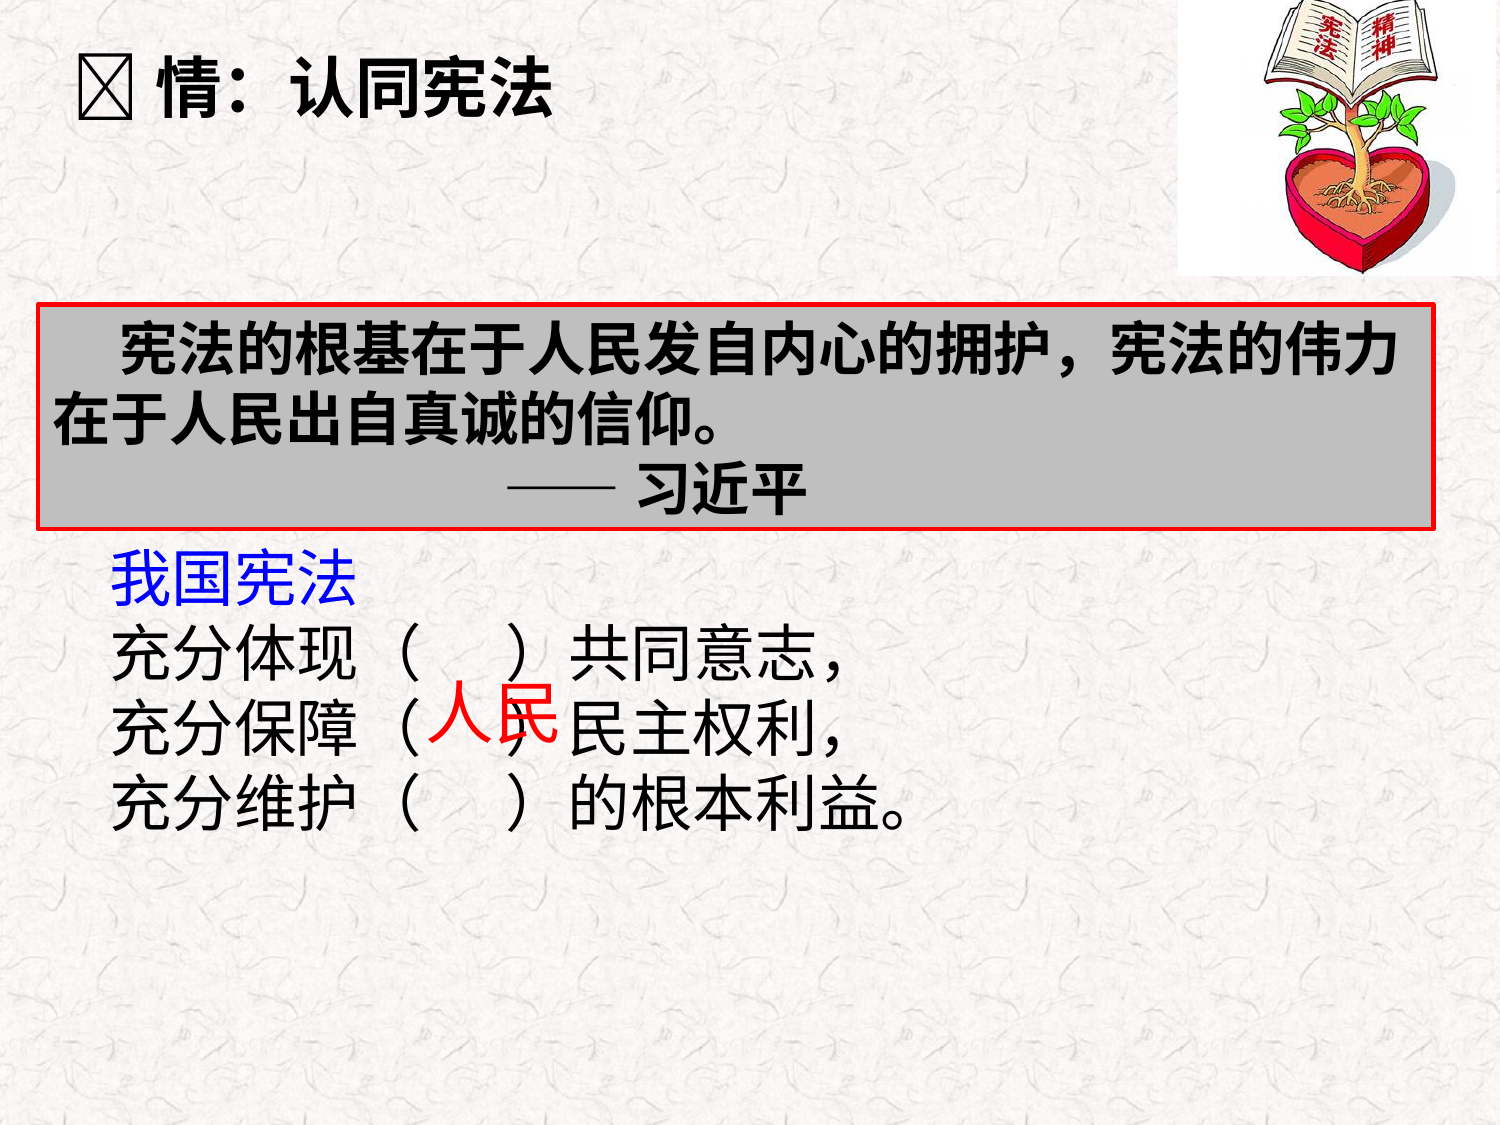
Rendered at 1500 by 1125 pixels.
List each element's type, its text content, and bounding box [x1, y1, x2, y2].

text_box 情：认同宪法 [57, 38, 614, 133]
text_box 人民 [411, 662, 886, 760]
picture [0, 0, 1500, 1125]
text_box 我国宪法 充分体现（ ）共同意志， 充分保障（ ）民主权利， 充分维护（ ）的根本利益。 [94, 531, 1288, 846]
text_box 宪法的根基在于人民发自内心的拥护，宪法的伟力在于人民出自真诚的信仰。 ——习近平 [37, 304, 1434, 530]
